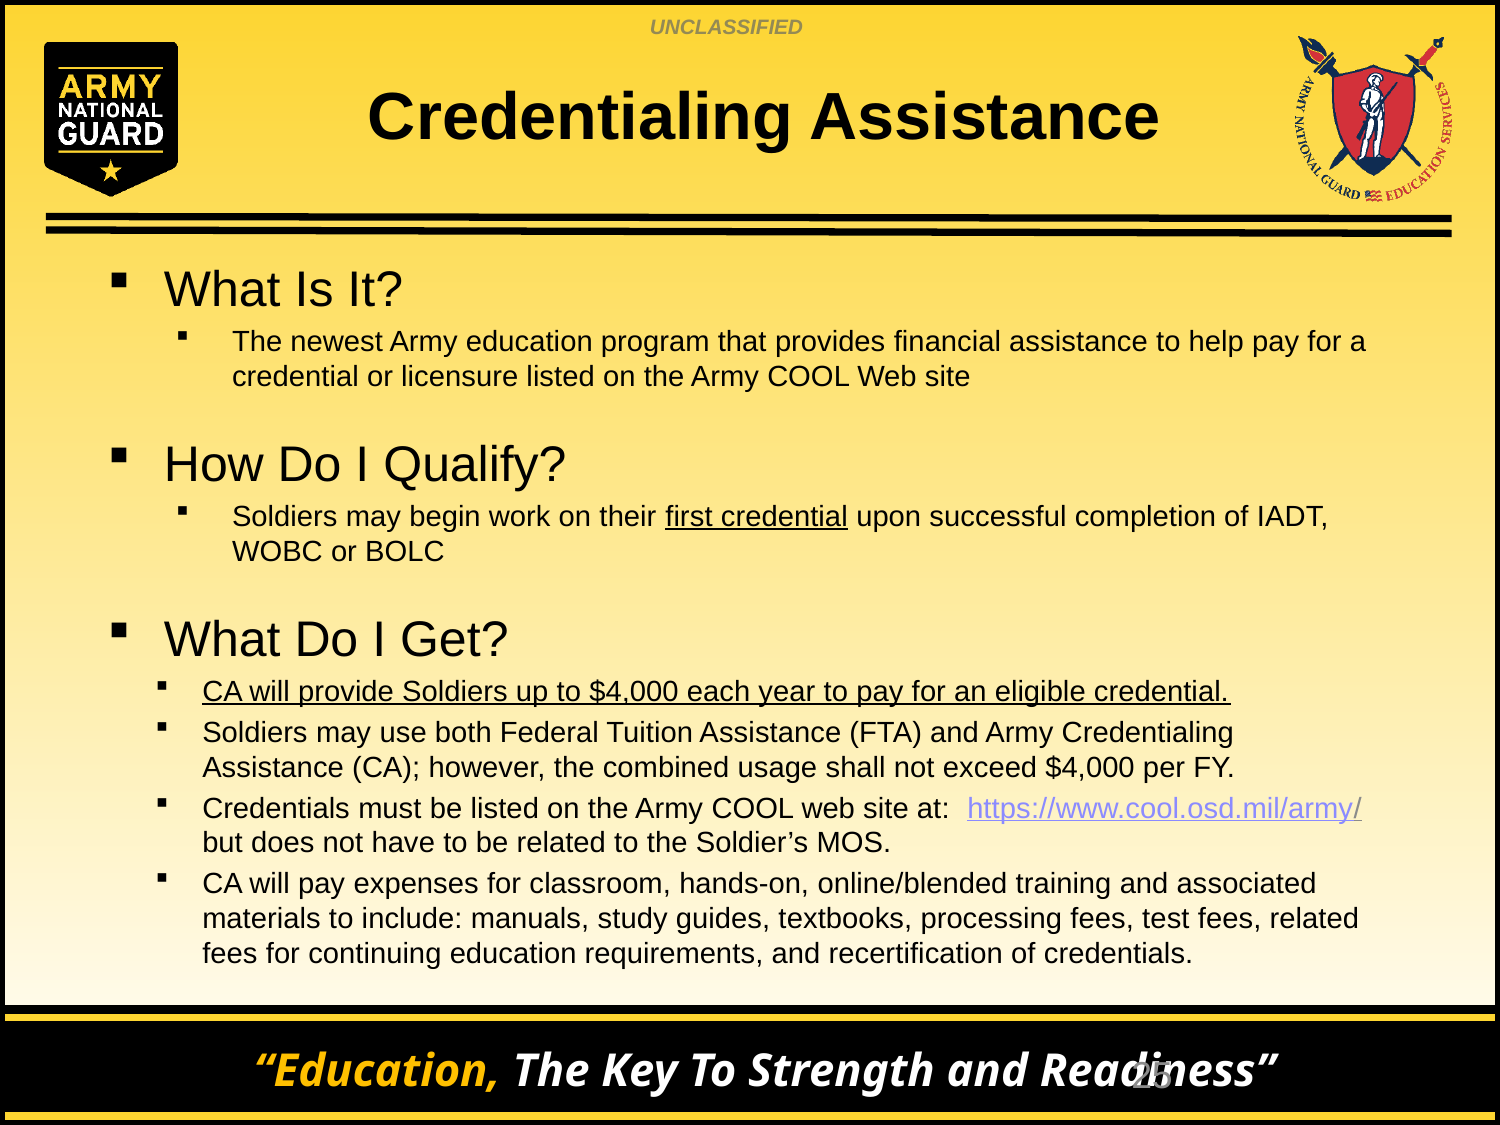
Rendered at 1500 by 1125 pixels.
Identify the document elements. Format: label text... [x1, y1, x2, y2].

picture [2, 0, 219, 239]
title Credentialing Assistance [127, 22, 1403, 204]
slide_number 25 [1116, 1043, 1425, 1104]
subtitle What Is It? The newest Army education program that provides financial assistance to help pay for a credential or licensure listed on the Army COOL Web site How Do I Qualify? Soldiers may begin work on their first credential upon successful completion of IADT, WOBC or BOLC What Do I Get? CA will provide Soldiers up to $4,000 each year to pay for an eligible credential. Soldiers may use both Federal Tuition Assistance (FTA) and Army Credentialing Assistance (CA); however, the combined usage shall not exceed $4,000 per FY. Credentials must be listed on the Army COOL web site at: https://www.cool.osd.mil/army/ but does not have to be related to the Soldier’s MOS. CA will pay expenses for classroom, hands-on, online/blended training and associated materials to include: manuals, study guides, textbooks, processing fees, test fees, related fees for continuing education requirements, and recertification of credentials. [92, 249, 1388, 984]
picture [1403, 36, 1452, 202]
